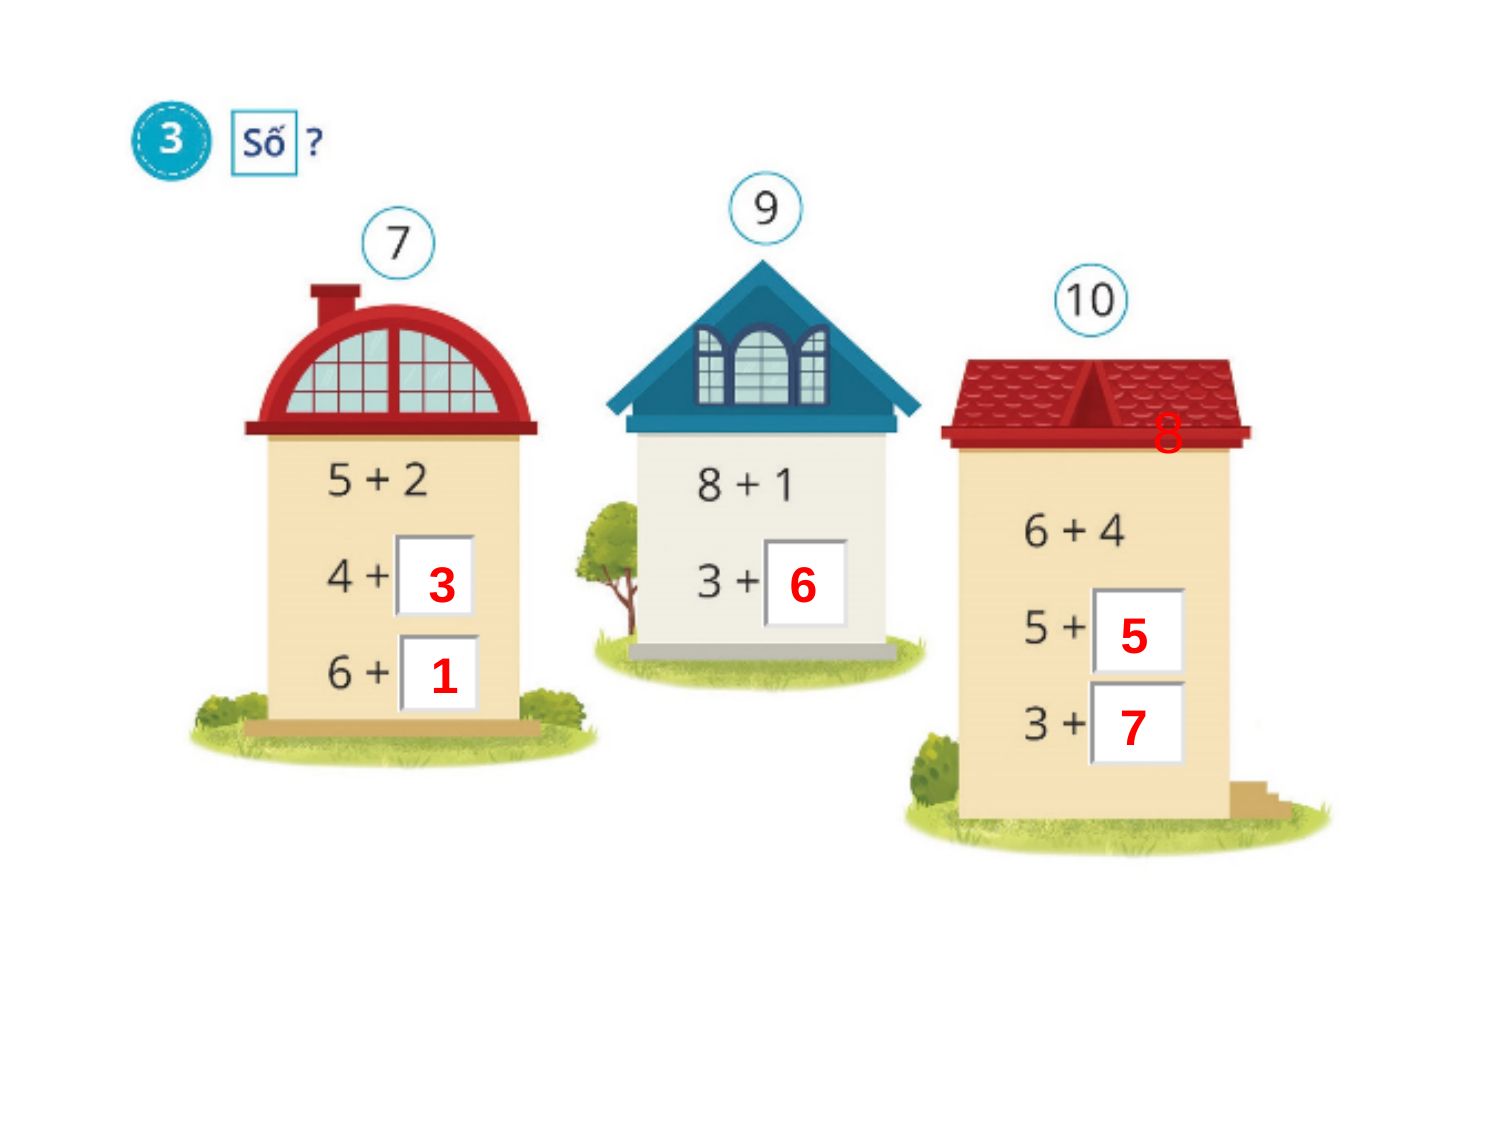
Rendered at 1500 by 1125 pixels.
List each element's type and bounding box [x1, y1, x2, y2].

picture [124, 66, 1347, 876]
